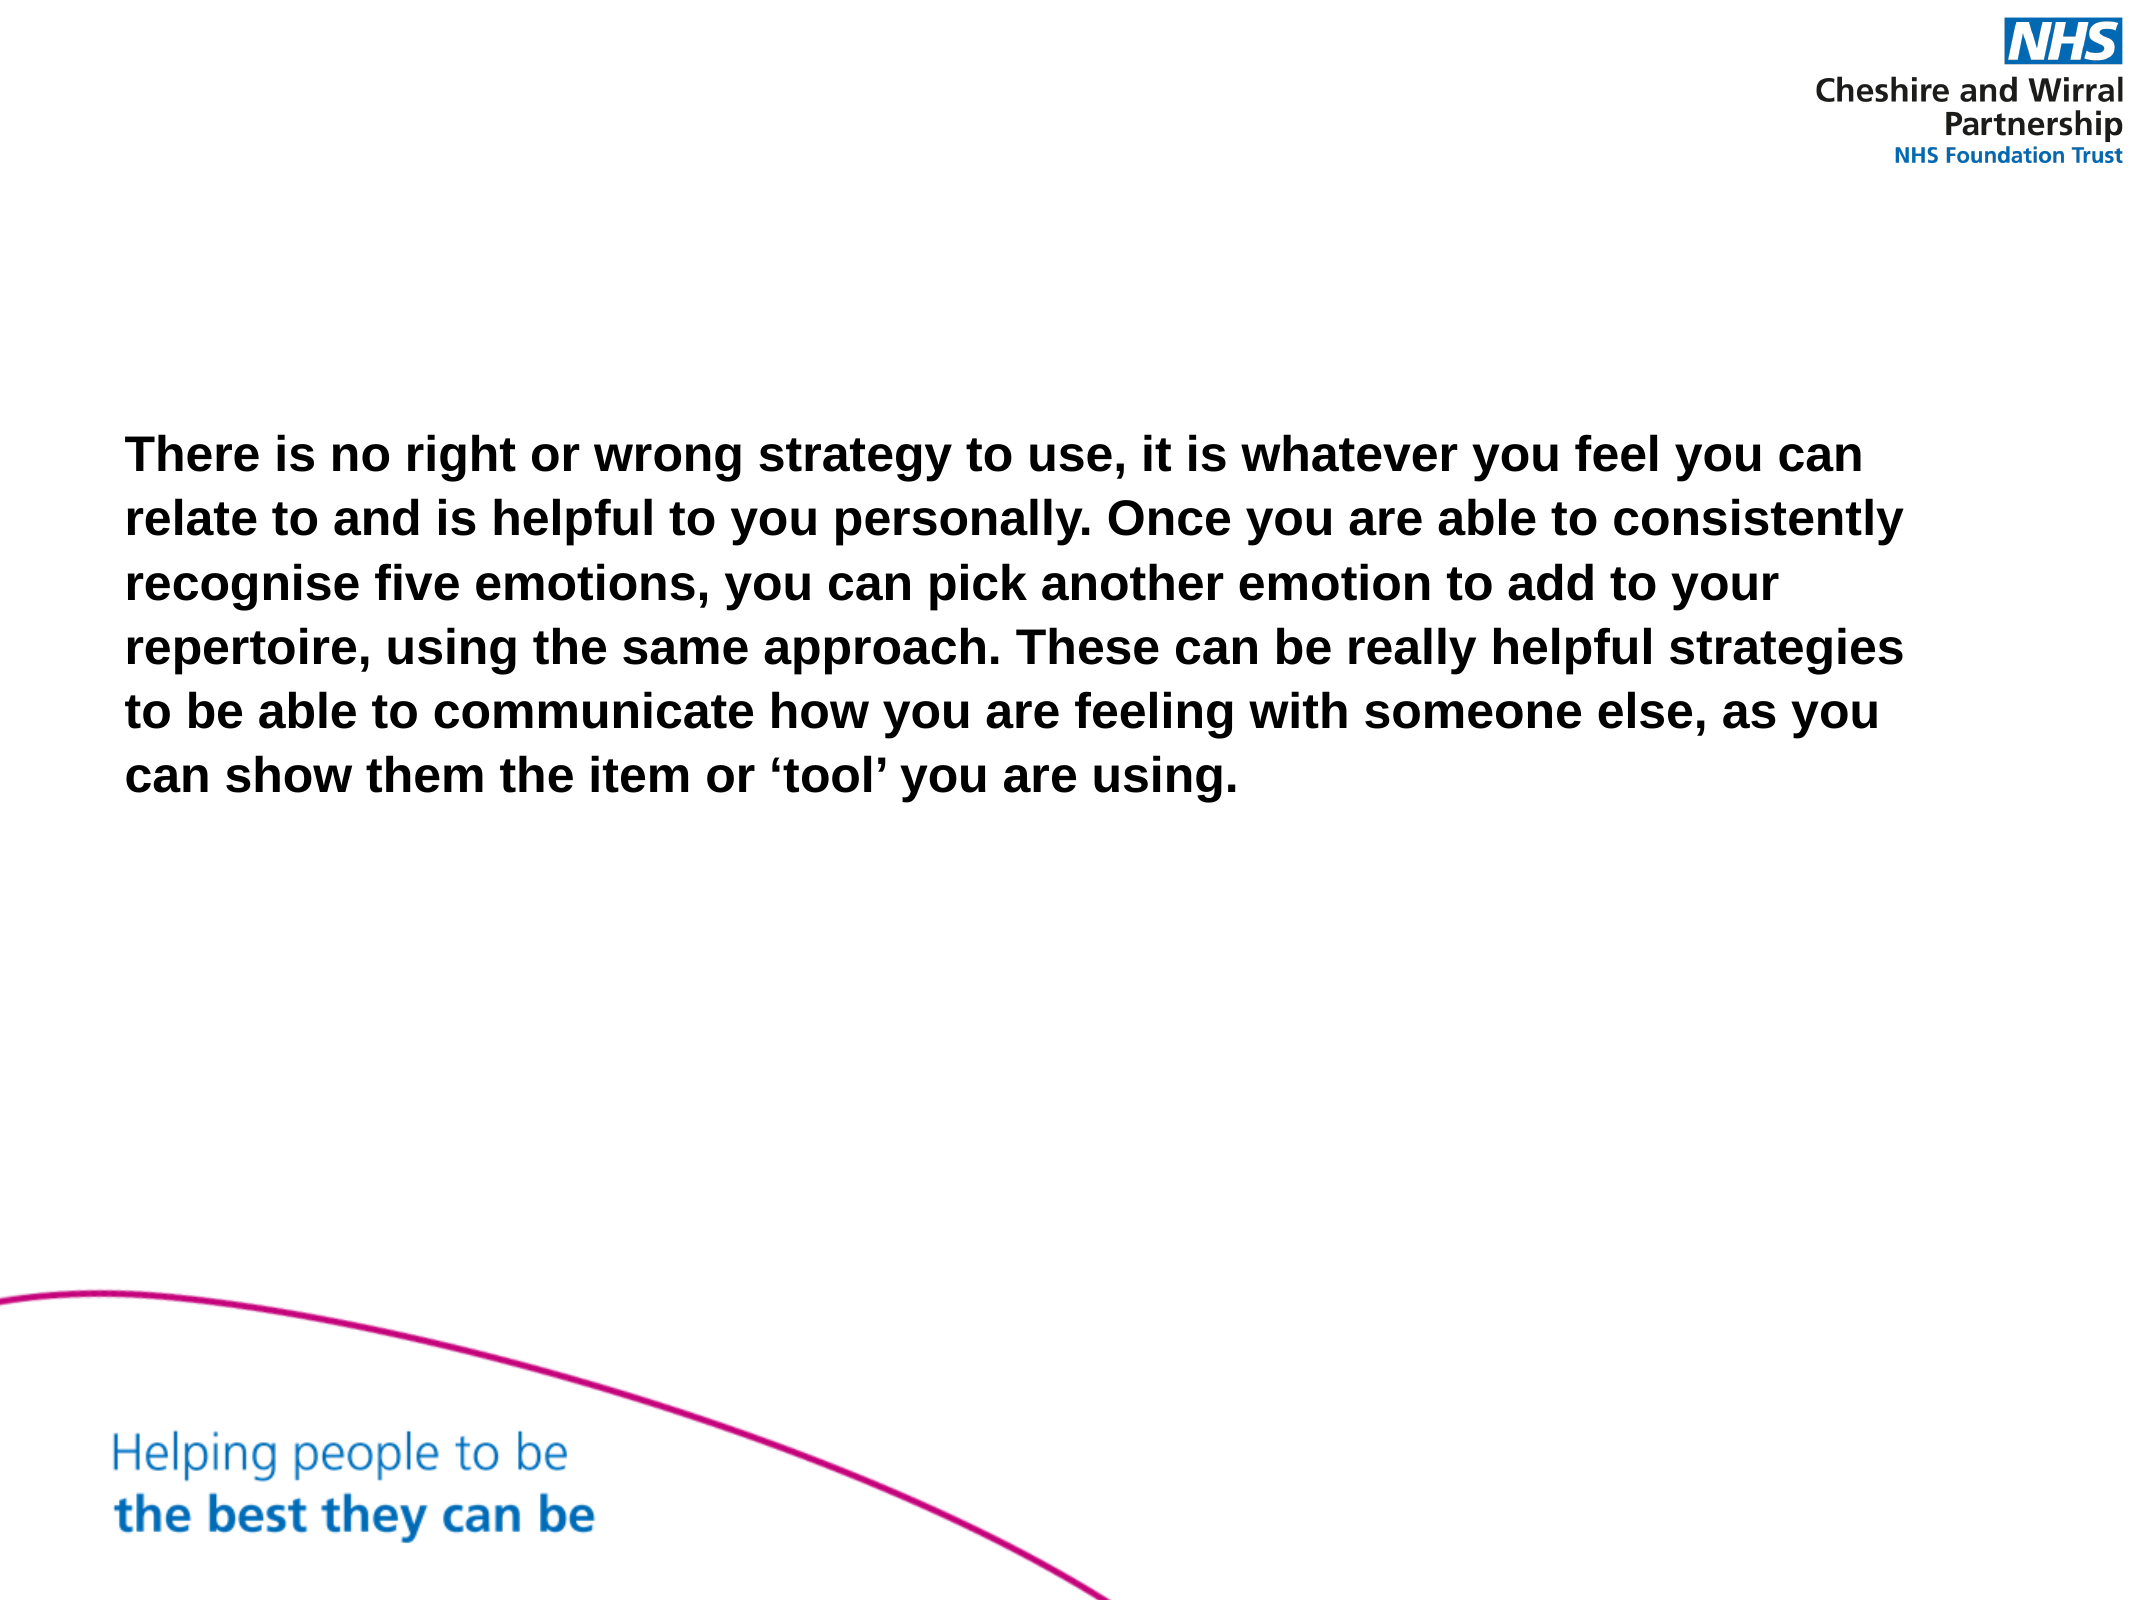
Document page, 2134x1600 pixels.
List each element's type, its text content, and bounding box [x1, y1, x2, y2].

text_box There is no right or wrong strategy to use, it is whatever you feel you can relate to and is helpful to you personally. Once you are able to consistently recognise five emotions, you can pick another emotion to add to your repertoire, using the same approach. These can be really helpful strategies to be able to communicate how you are feeling with someone else, as you can show them the item or ‘tool’ you are using. [109, 410, 1929, 900]
picture [0, 1261, 1129, 1600]
picture [1805, 12, 2134, 168]
